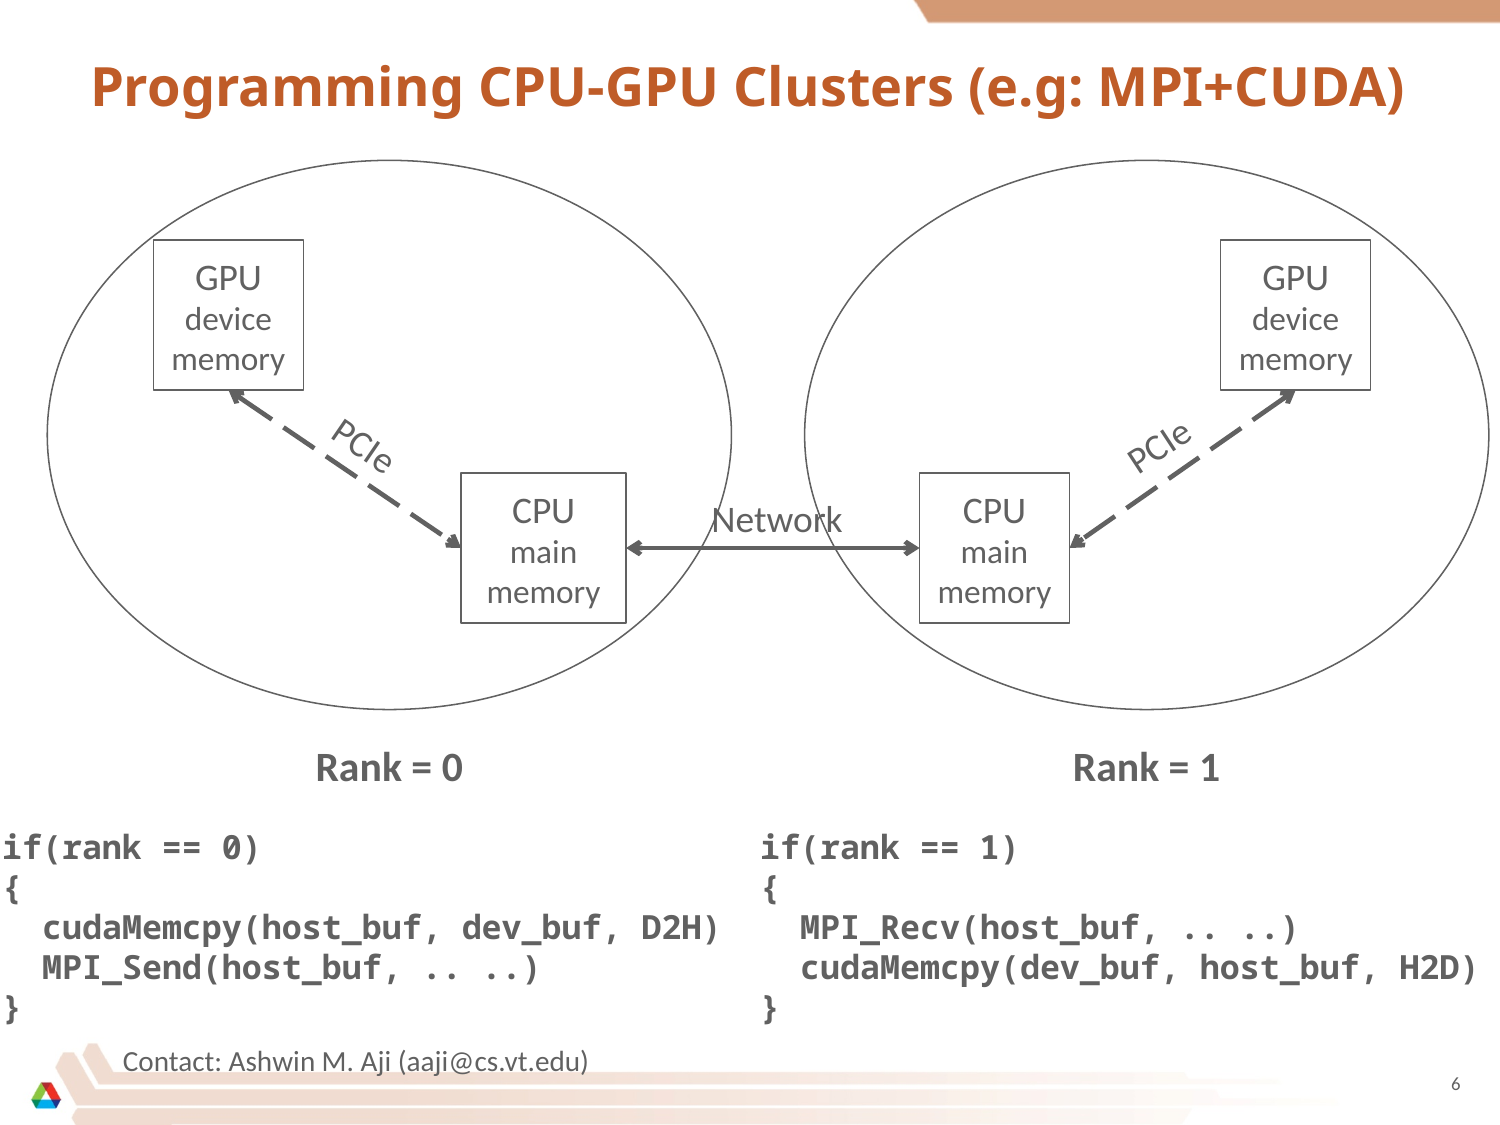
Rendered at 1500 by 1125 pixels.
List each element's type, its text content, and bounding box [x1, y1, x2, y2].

picture [0, 1037, 1500, 1125]
text_box Rank = 0 [300, 732, 478, 798]
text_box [1103, 355, 1262, 583]
text_box if(rank == 0) { cudaMemcpy(host_buf, dev_buf, D2H) MPI_Send(host_buf, .. ..) } [0, 819, 745, 1034]
text_box Network [703, 487, 833, 547]
text_box [804, 160, 1489, 710]
text_box if(rank == 1) { MPI_Recv(host_buf, .. ..) cudaMemcpy(dev_buf, host_buf, H2D) } [745, 818, 1500, 1034]
slide_number 6 [1412, 1064, 1476, 1125]
text_box Rank = 1 [1058, 732, 1236, 798]
footer Contact: Ashwin M. Aji (aaji@cs.vt.edu) [107, 1034, 1083, 1073]
picture [0, 0, 1500, 24]
text_box [47, 160, 732, 710]
title Programming CPU-GPU Clusters (e.g: MPI+CUDA) [74, 44, 1426, 233]
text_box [265, 352, 425, 586]
